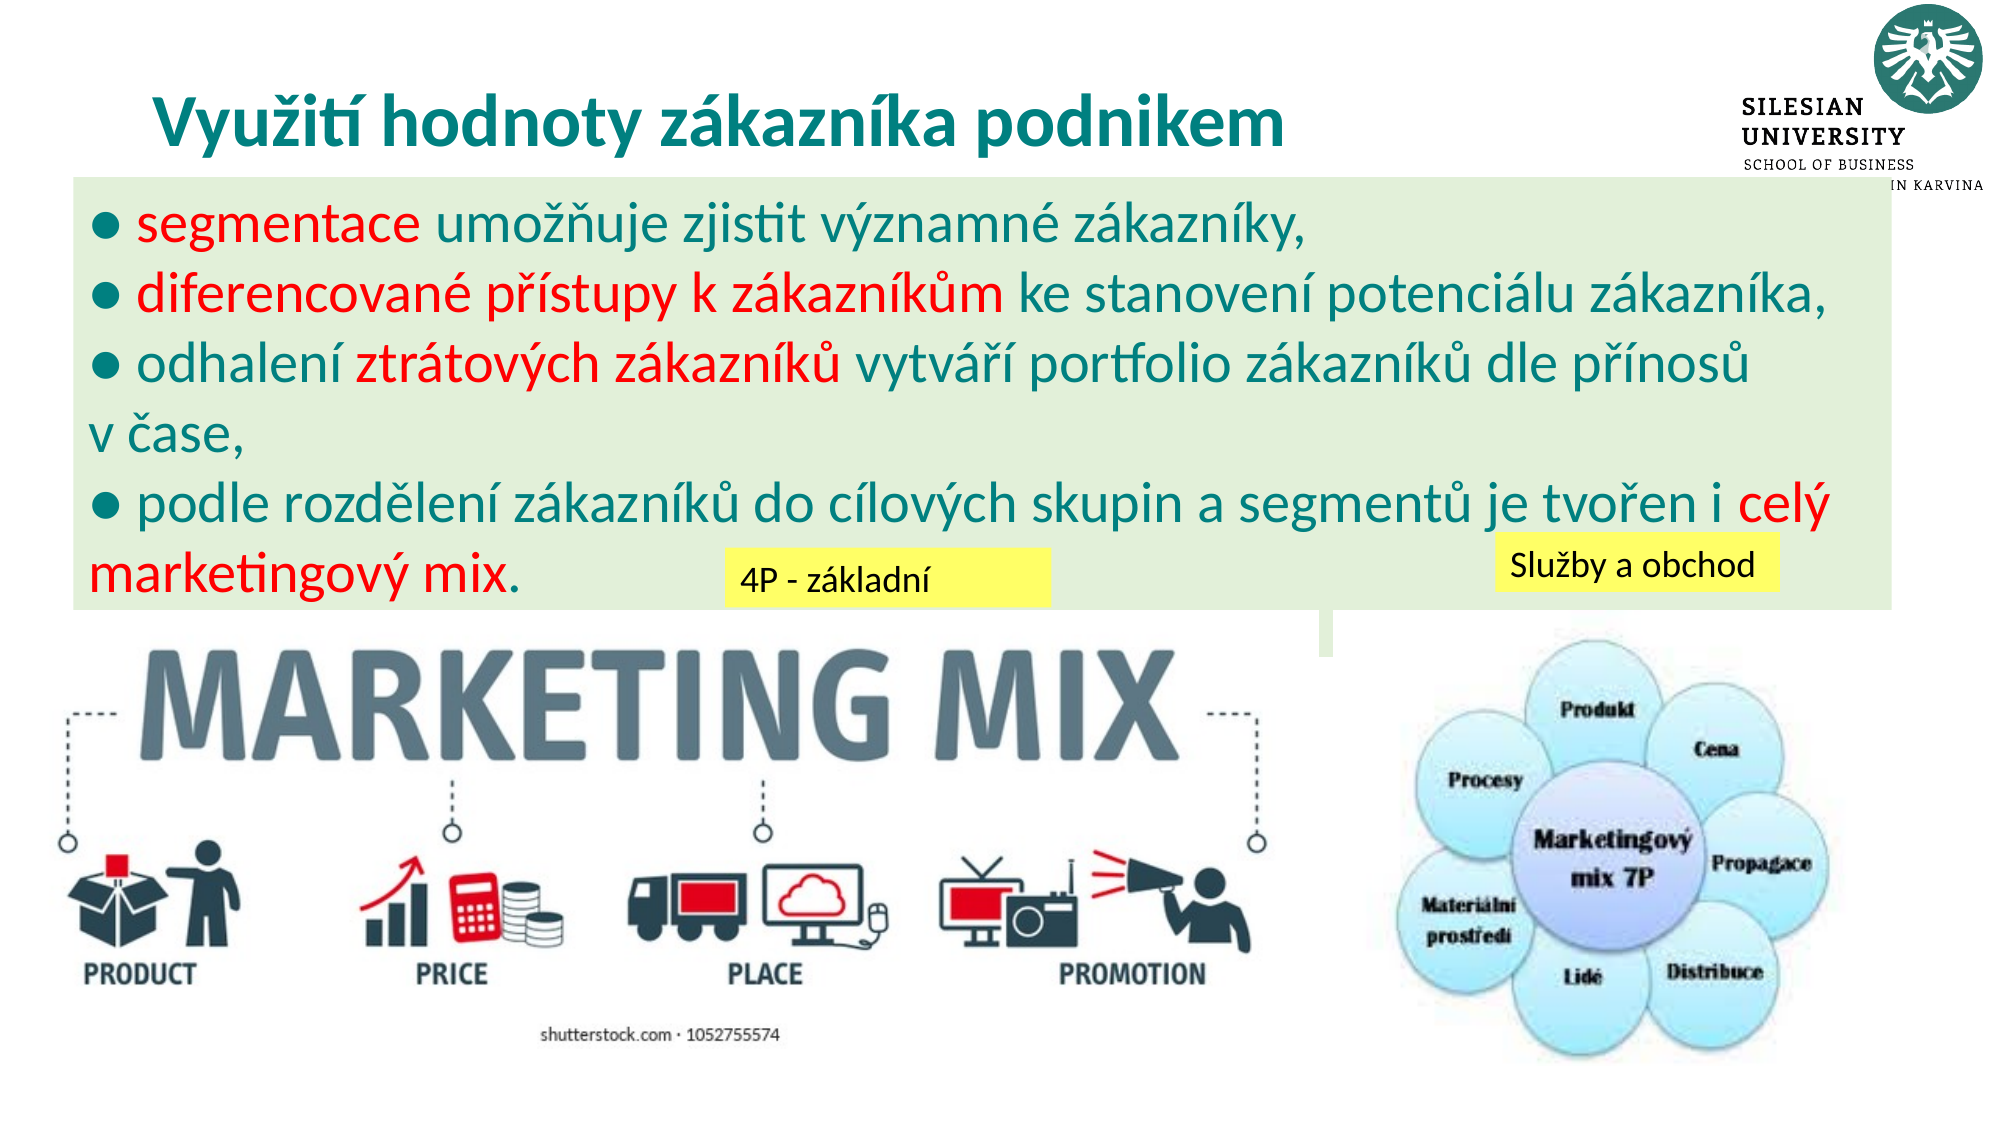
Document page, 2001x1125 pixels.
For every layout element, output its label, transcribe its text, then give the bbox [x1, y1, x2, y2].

title Využití hodnoty zákazníka podnikem [137, 59, 1380, 177]
picture [1742, 4, 1983, 190]
text_box 4P - základní [725, 547, 1052, 608]
text_box ● segmentace umožňuje zjistit významné zákazníky, ● diferencované přístupy k zákazníkům ke stanovení potenciálu zákazníka, ● odhalení ztrátových zákazníků vytváří portfolio zákazníků dle přínosů v čase, ● podle rozdělení zákazníků do cílových skupin a segmentů je tvořen i celý marketingový mix. [73, 177, 1892, 657]
text_box Služby a obchod [1495, 532, 1780, 592]
picture [0, 610, 1319, 1049]
picture [1333, 610, 1892, 1066]
